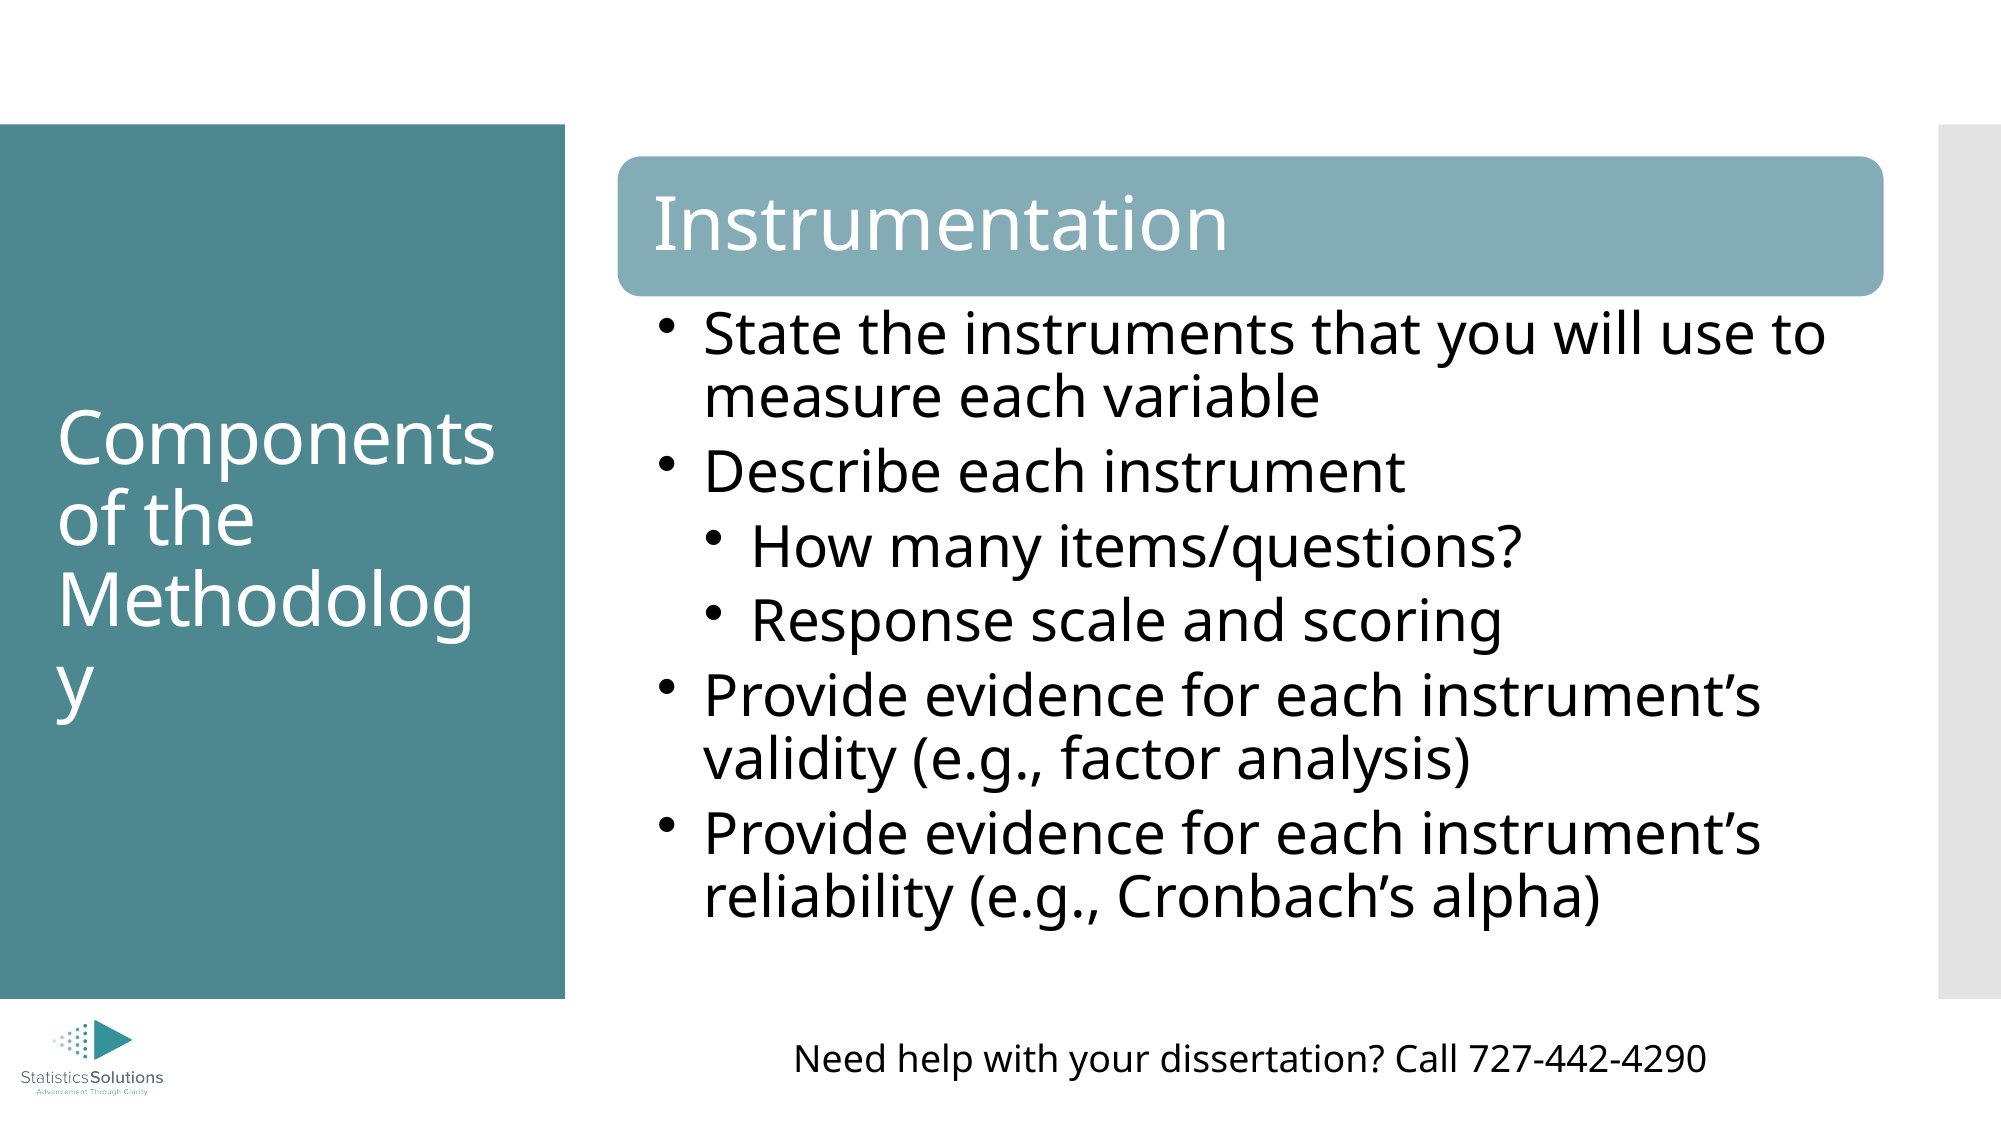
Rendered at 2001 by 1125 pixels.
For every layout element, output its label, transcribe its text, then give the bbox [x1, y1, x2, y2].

text_box Need help with your dissertation? Call 727-442-4290 [737, 1027, 1765, 1088]
picture [17, 1016, 167, 1100]
title Components of the Methodology [41, 184, 525, 940]
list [616, 145, 1885, 980]
